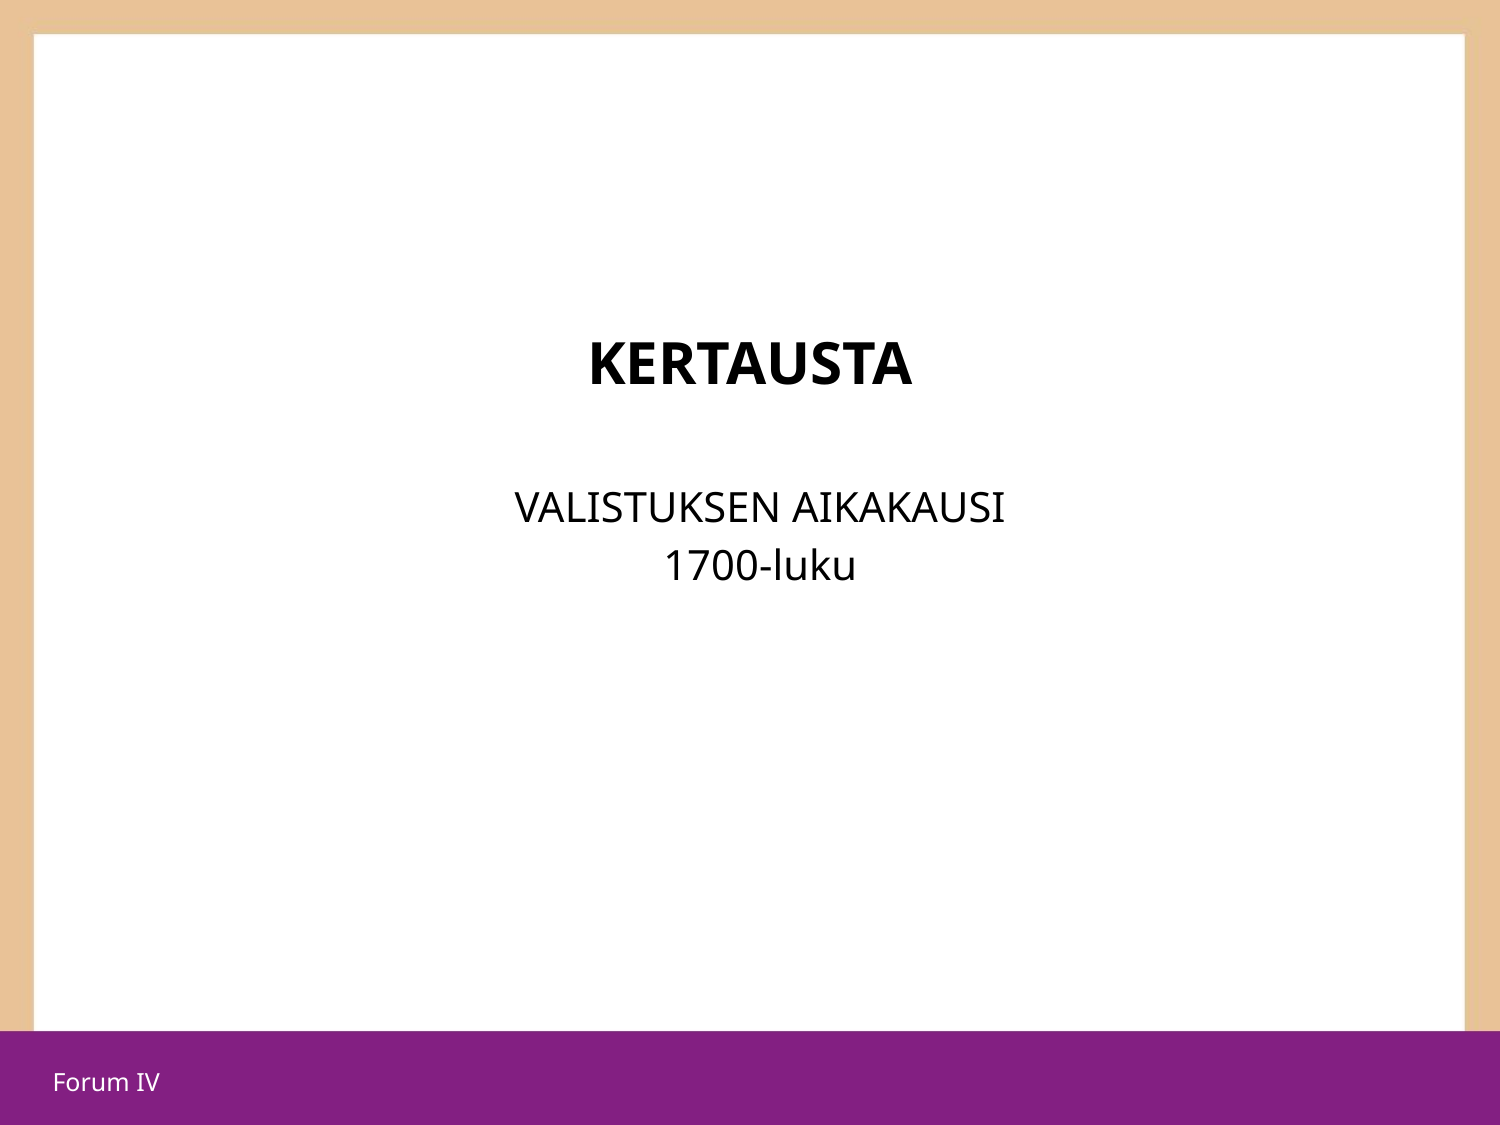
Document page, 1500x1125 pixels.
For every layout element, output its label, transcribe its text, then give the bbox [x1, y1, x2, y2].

title KERTAUSTA [112, 267, 1388, 455]
picture [0, 0, 1500, 1125]
list VALISTUKSEN AIKAKAUSI 1700-luku [112, 465, 1388, 666]
